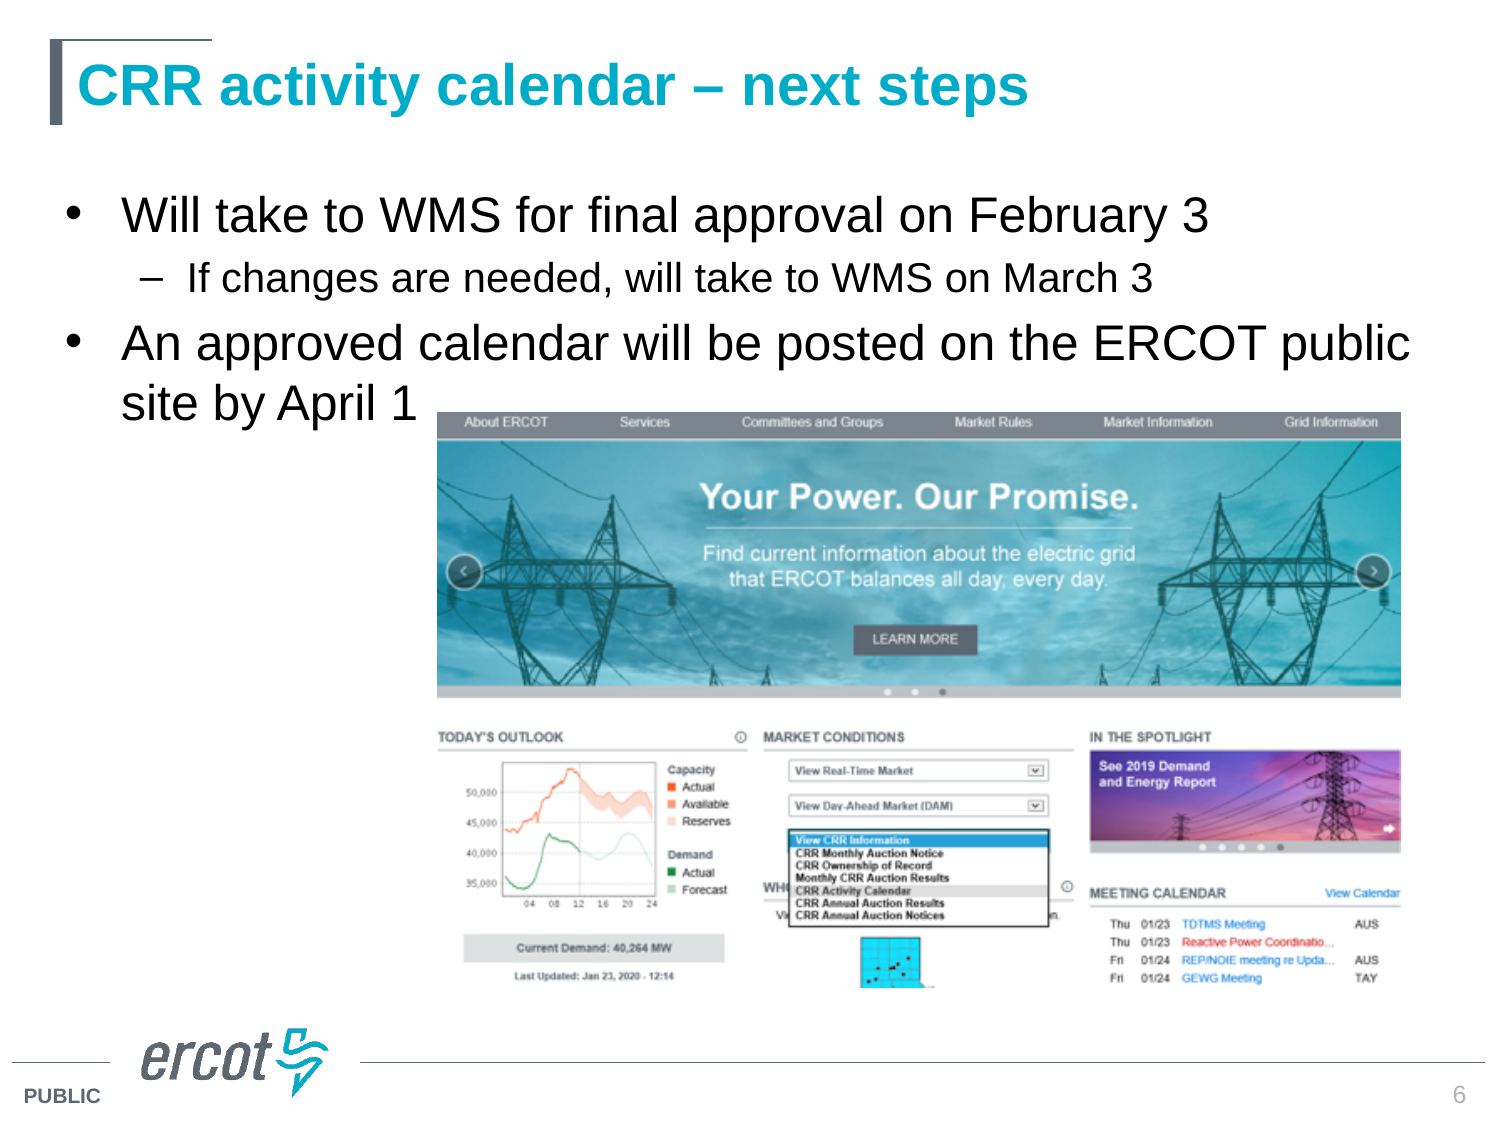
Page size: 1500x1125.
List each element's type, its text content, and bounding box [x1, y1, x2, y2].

picture [137, 1024, 332, 1100]
slide_number 6 [1437, 1076, 1475, 1112]
list Will take to WMS for final approval on February 3 If changes are needed, will take to WMS on March 3 An approved calendar will be posted on the ERCOT public site by April 1 [50, 174, 1450, 884]
picture [437, 412, 1401, 988]
title CRR activity calendar – next steps [62, 39, 1450, 174]
